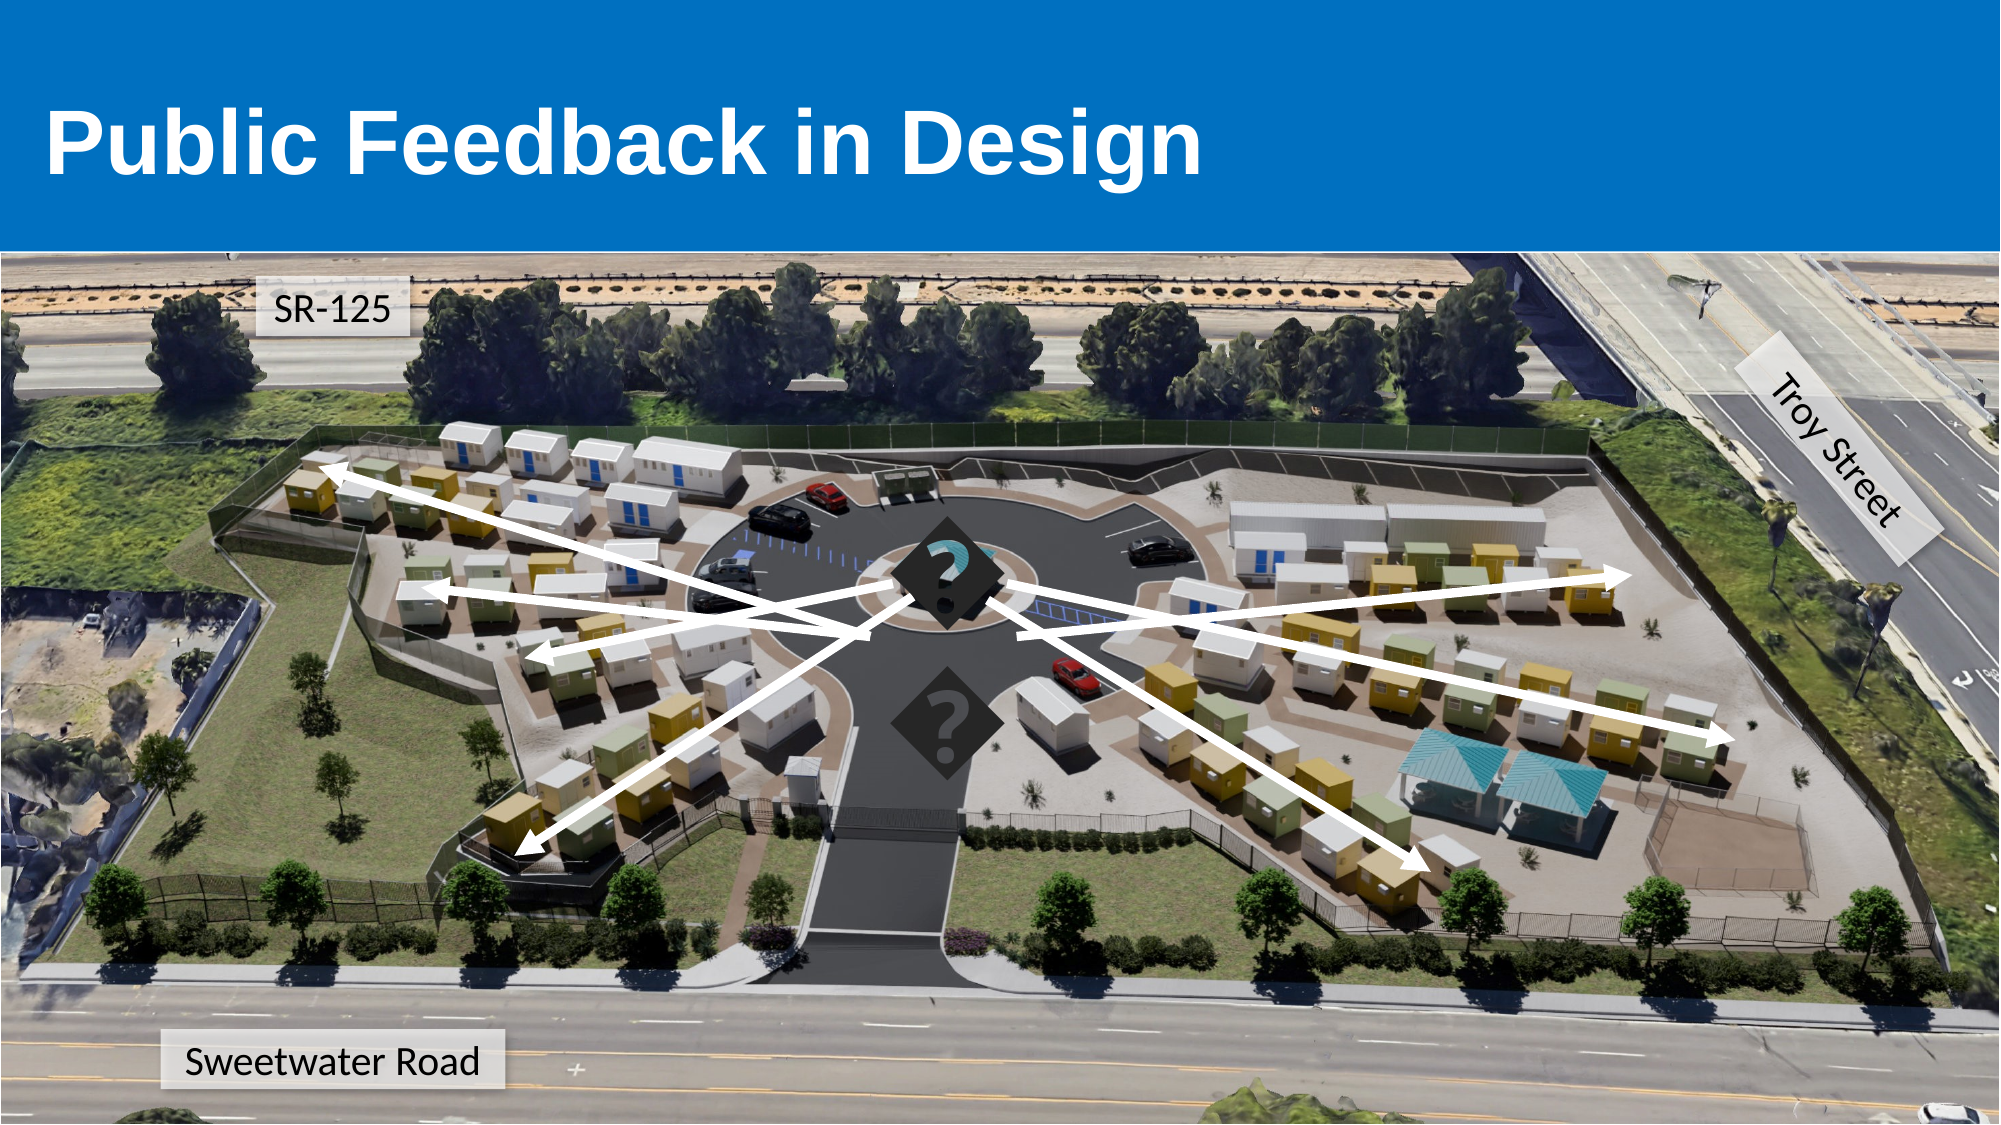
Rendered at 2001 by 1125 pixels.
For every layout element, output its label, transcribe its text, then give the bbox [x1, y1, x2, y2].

picture [0, 252, 2000, 1125]
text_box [1006, 583, 1736, 741]
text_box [421, 563, 871, 588]
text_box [514, 596, 913, 856]
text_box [987, 599, 1431, 872]
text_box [524, 583, 893, 659]
title Public Feedback in Design [29, 35, 1633, 252]
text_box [317, 466, 871, 563]
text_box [1016, 562, 1633, 575]
